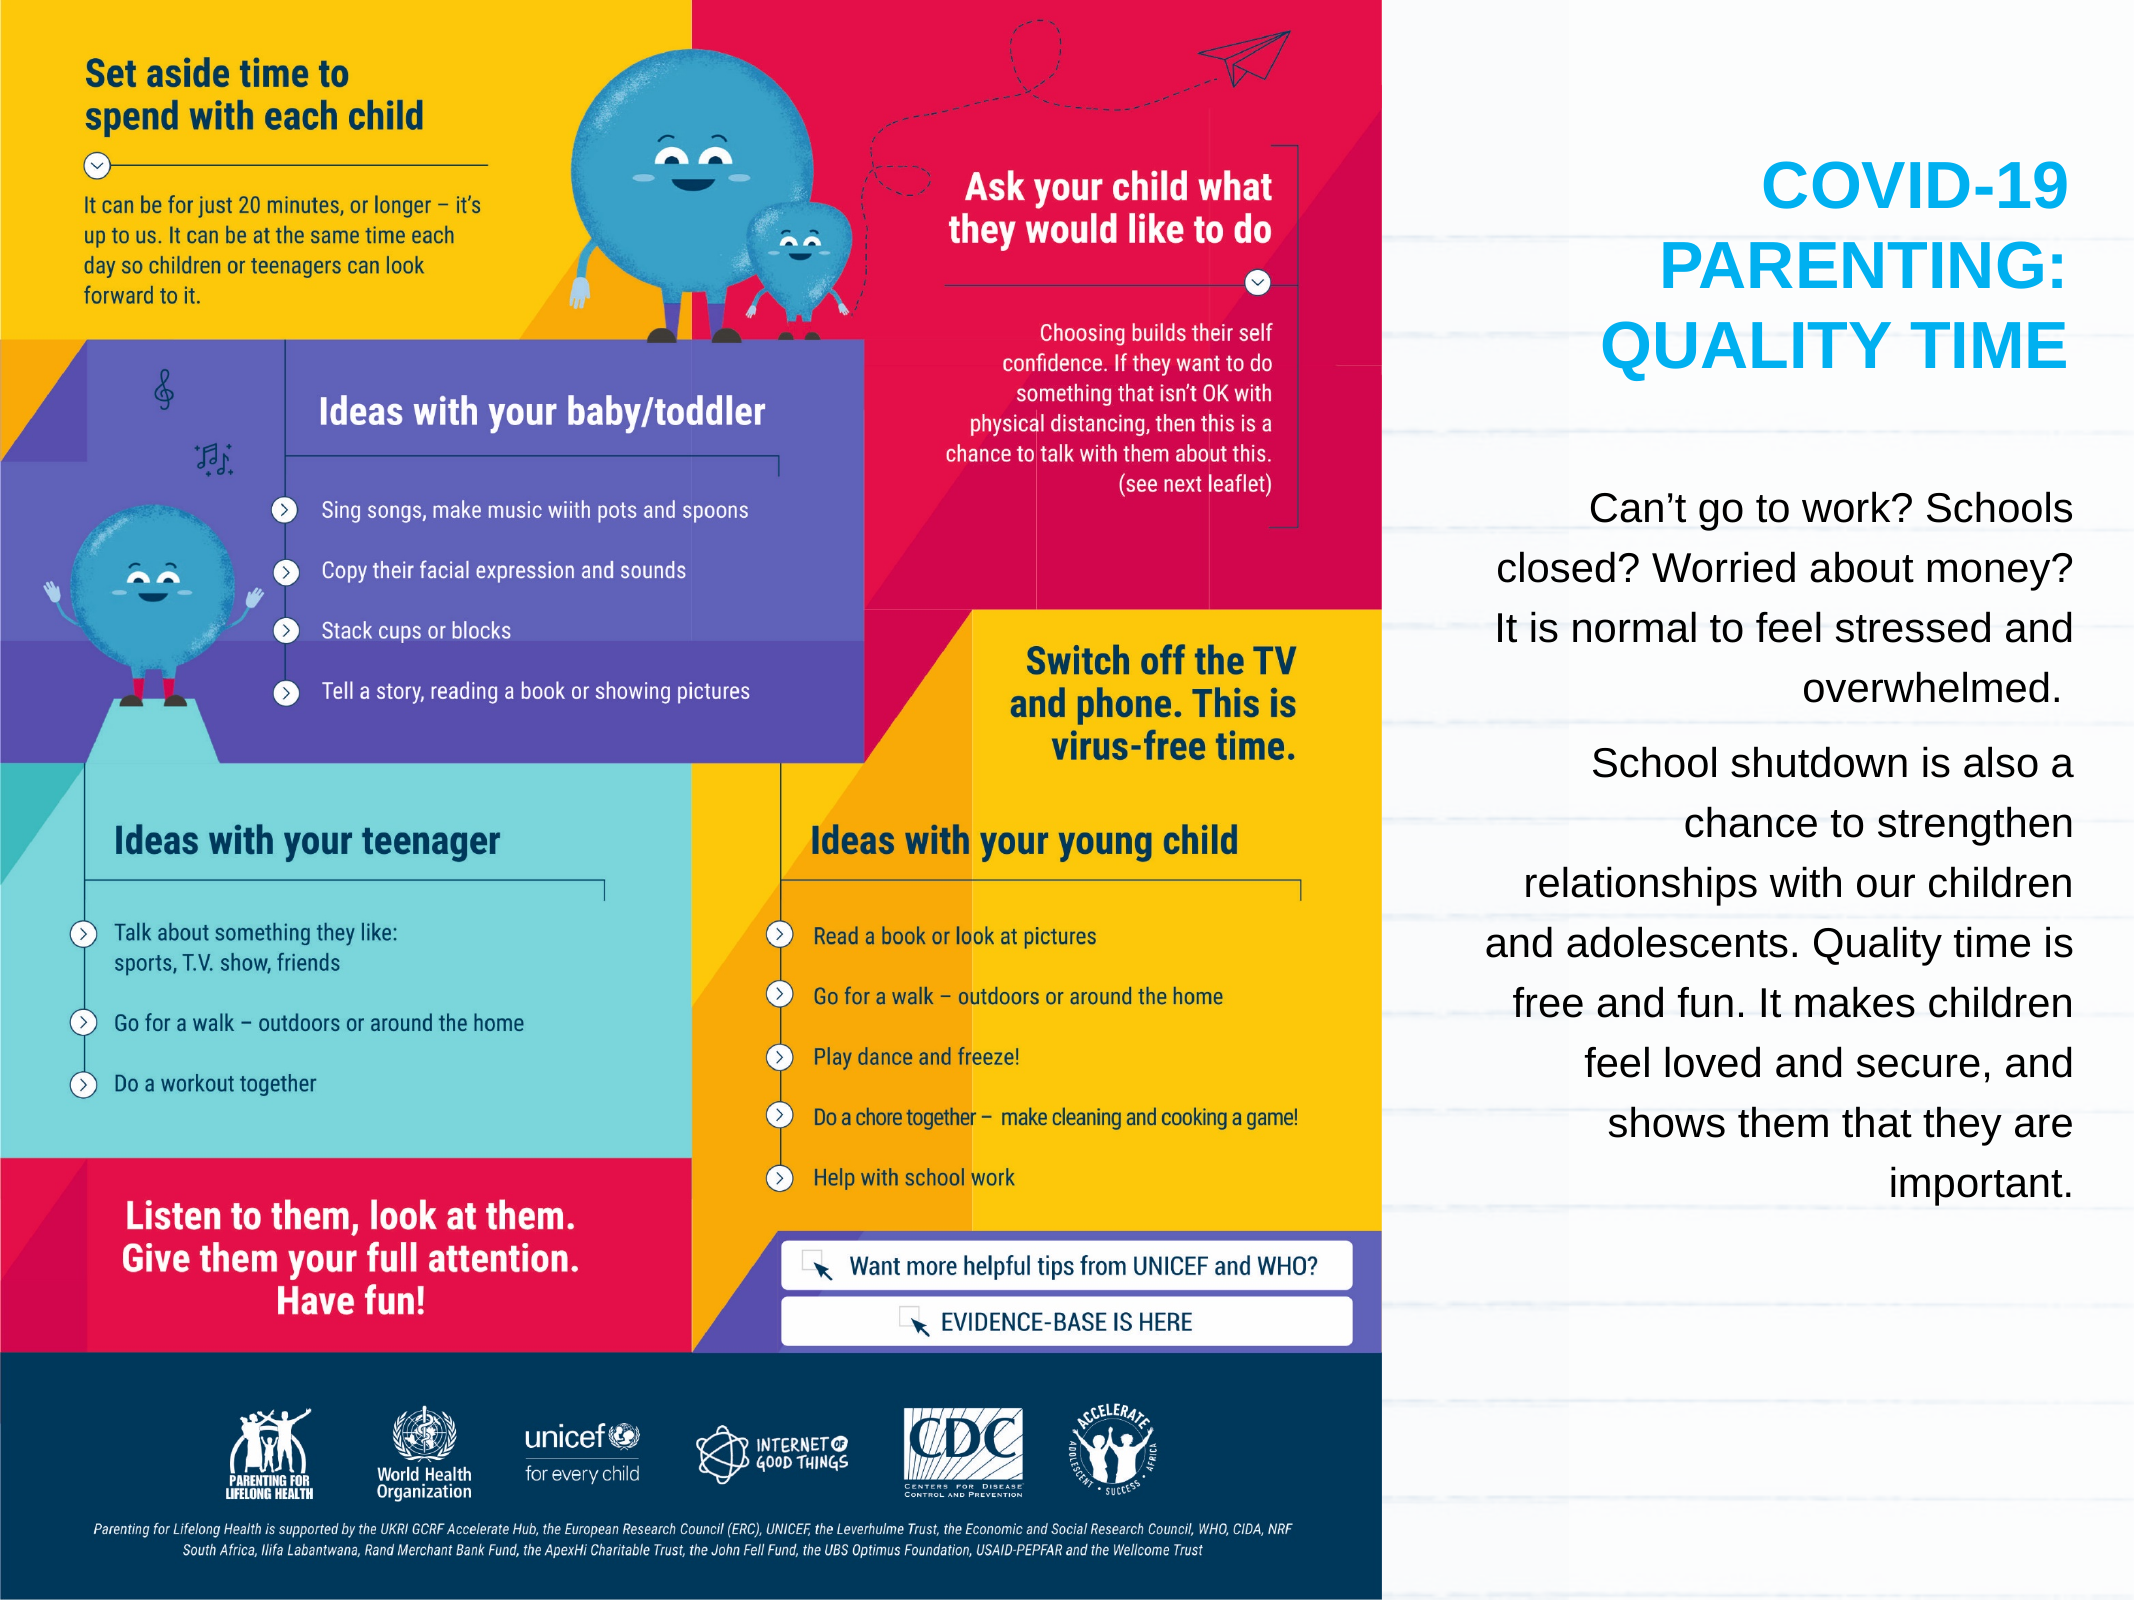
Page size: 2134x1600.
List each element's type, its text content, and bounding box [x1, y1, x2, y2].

list Can’t go to work? Schools closed? Worried about money? It is normal to feel stressed and overwhelmed. School shutdown is also a chance to strengthen relationships with our children and adolescents. Quality time is free and fun. It makes children feel loved and secure, and shows them that they are important. [1466, 463, 2089, 1304]
picture [0, 0, 1382, 1600]
text_box COVID-19 PARENTING: QUALITY TIME [1436, 135, 2085, 390]
